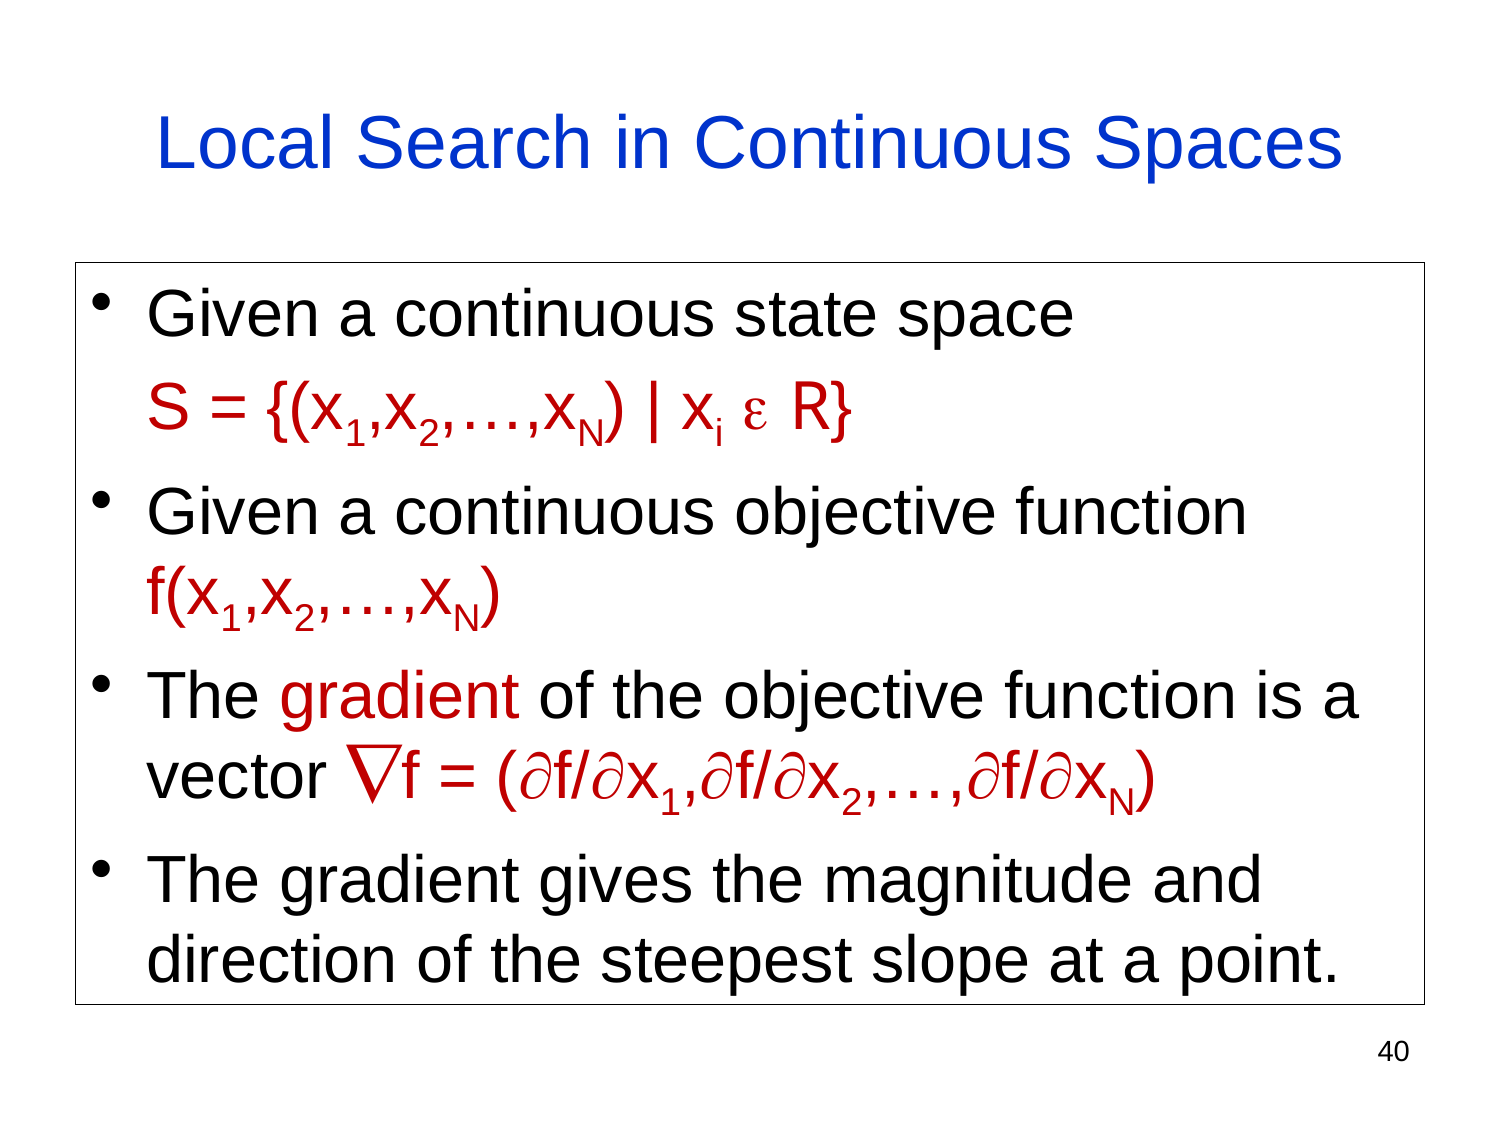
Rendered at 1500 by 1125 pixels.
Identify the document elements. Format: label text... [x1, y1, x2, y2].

slide_number 40 [1074, 1024, 1426, 1103]
title Local Search in Continuous Spaces [75, 45, 1425, 233]
list Given a continuous state space S = {(x1,x2,…,xN) | xi  R} Given a continuous objective function f(x1,x2,…,xN) The gradient of the objective function is a vector f = (f/x1,f/x2,…,f/xN) The gradient gives the magnitude and direction of the steepest slope at a point. [75, 262, 1425, 1005]
